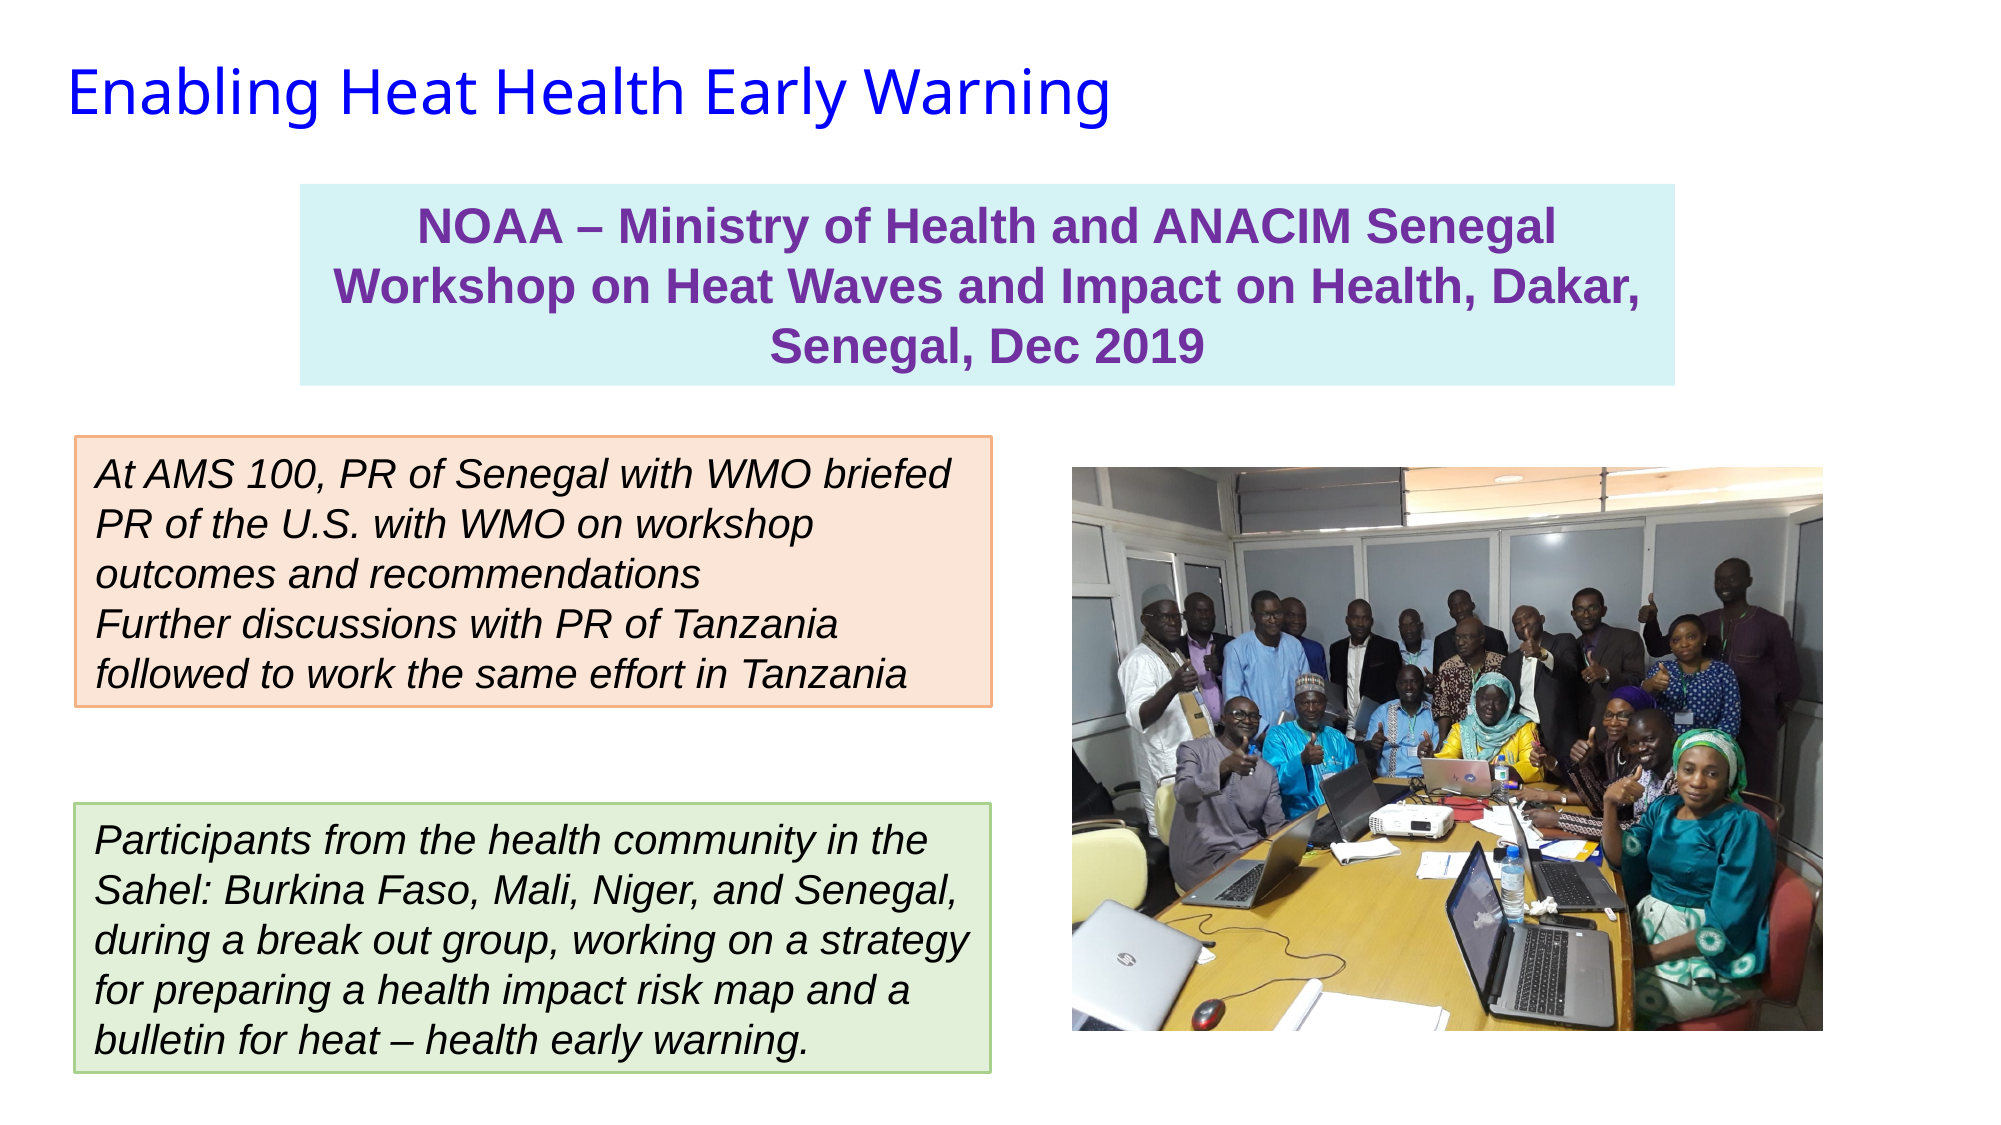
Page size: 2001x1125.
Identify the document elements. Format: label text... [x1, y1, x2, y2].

text_box Participants from the health community in the Sahel: Burkina Faso, Mali, Niger, and Senegal, during a break out group, working on a strategy for preparing a health impact risk map and a bulletin for heat – health early warning. [74, 803, 991, 1073]
text_box At AMS 100, PR of Senegal with WMO briefed PR of the U.S. with WMO on workshop outcomes and recommendations Further discussions with PR of Tanzania followed to work the same effort in Tanzania [75, 436, 992, 707]
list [1072, 467, 1823, 1031]
text_box NOAA – Ministry of Health and ANACIM Senegal Workshop on Heat Waves and Impact on Health, Dakar, Senegal, Dec 2019 [300, 183, 1675, 386]
text_box Enabling Heat Health Early Warning [51, 37, 1900, 137]
